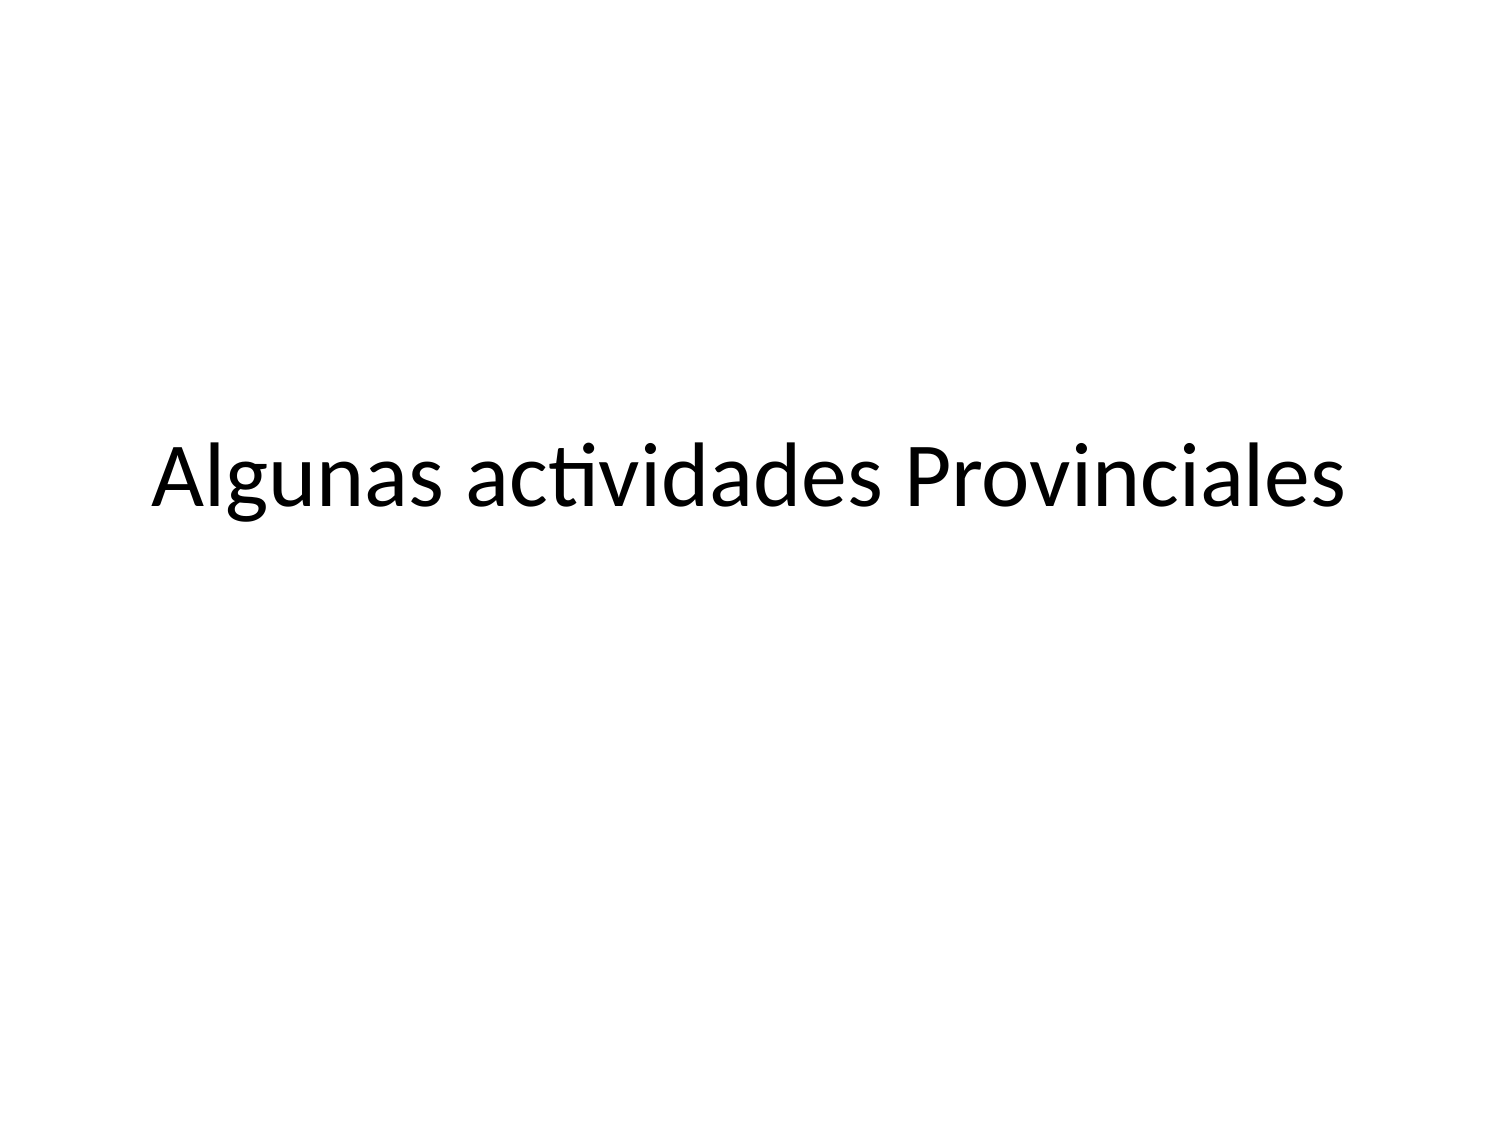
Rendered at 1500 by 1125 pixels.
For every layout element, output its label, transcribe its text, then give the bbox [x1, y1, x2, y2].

title Algunas actividades Provinciales [112, 349, 1388, 591]
